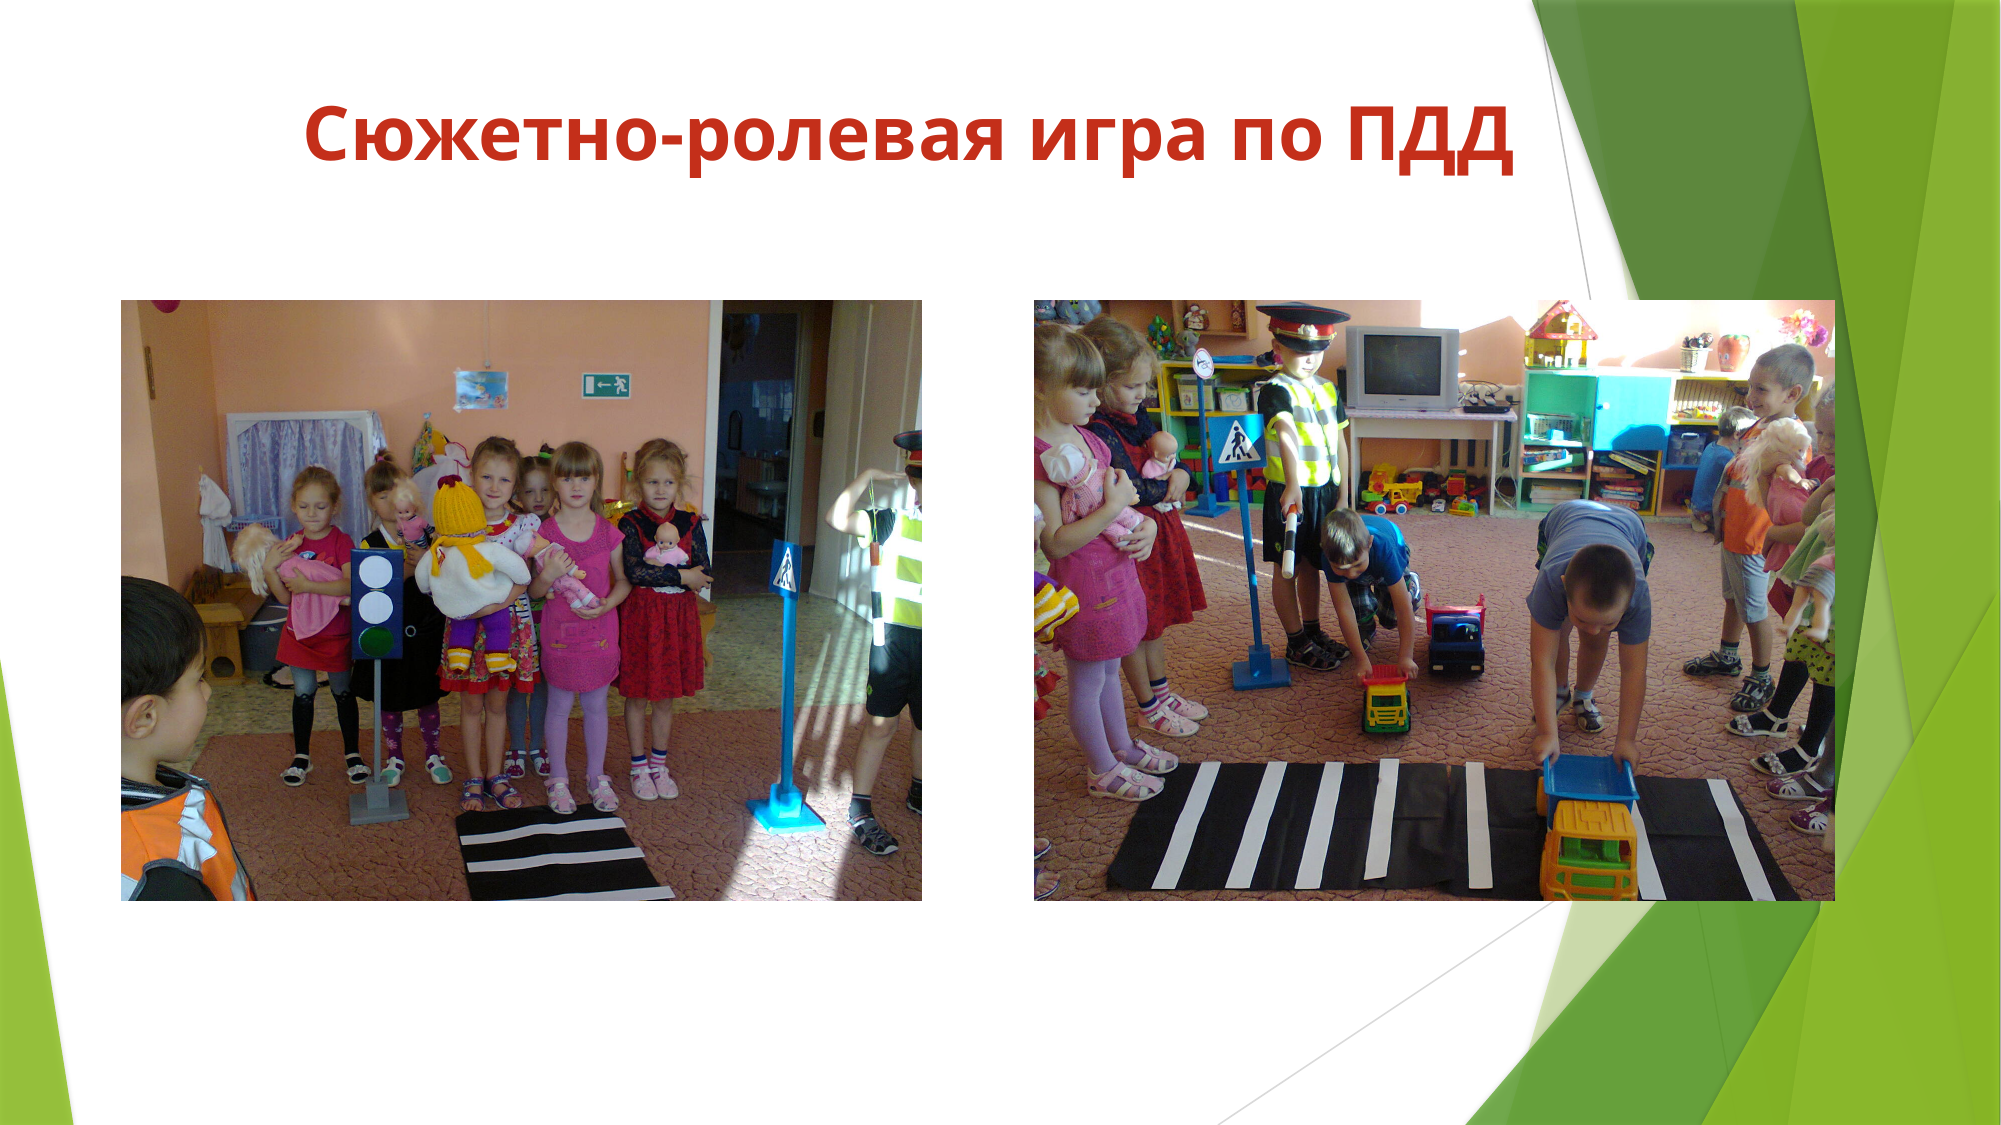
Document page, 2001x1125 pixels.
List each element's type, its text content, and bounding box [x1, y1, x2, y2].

picture [1033, 300, 1835, 902]
picture [121, 300, 923, 902]
text_box Сюжетно-ролевая игра по ПДД [271, 77, 1547, 183]
